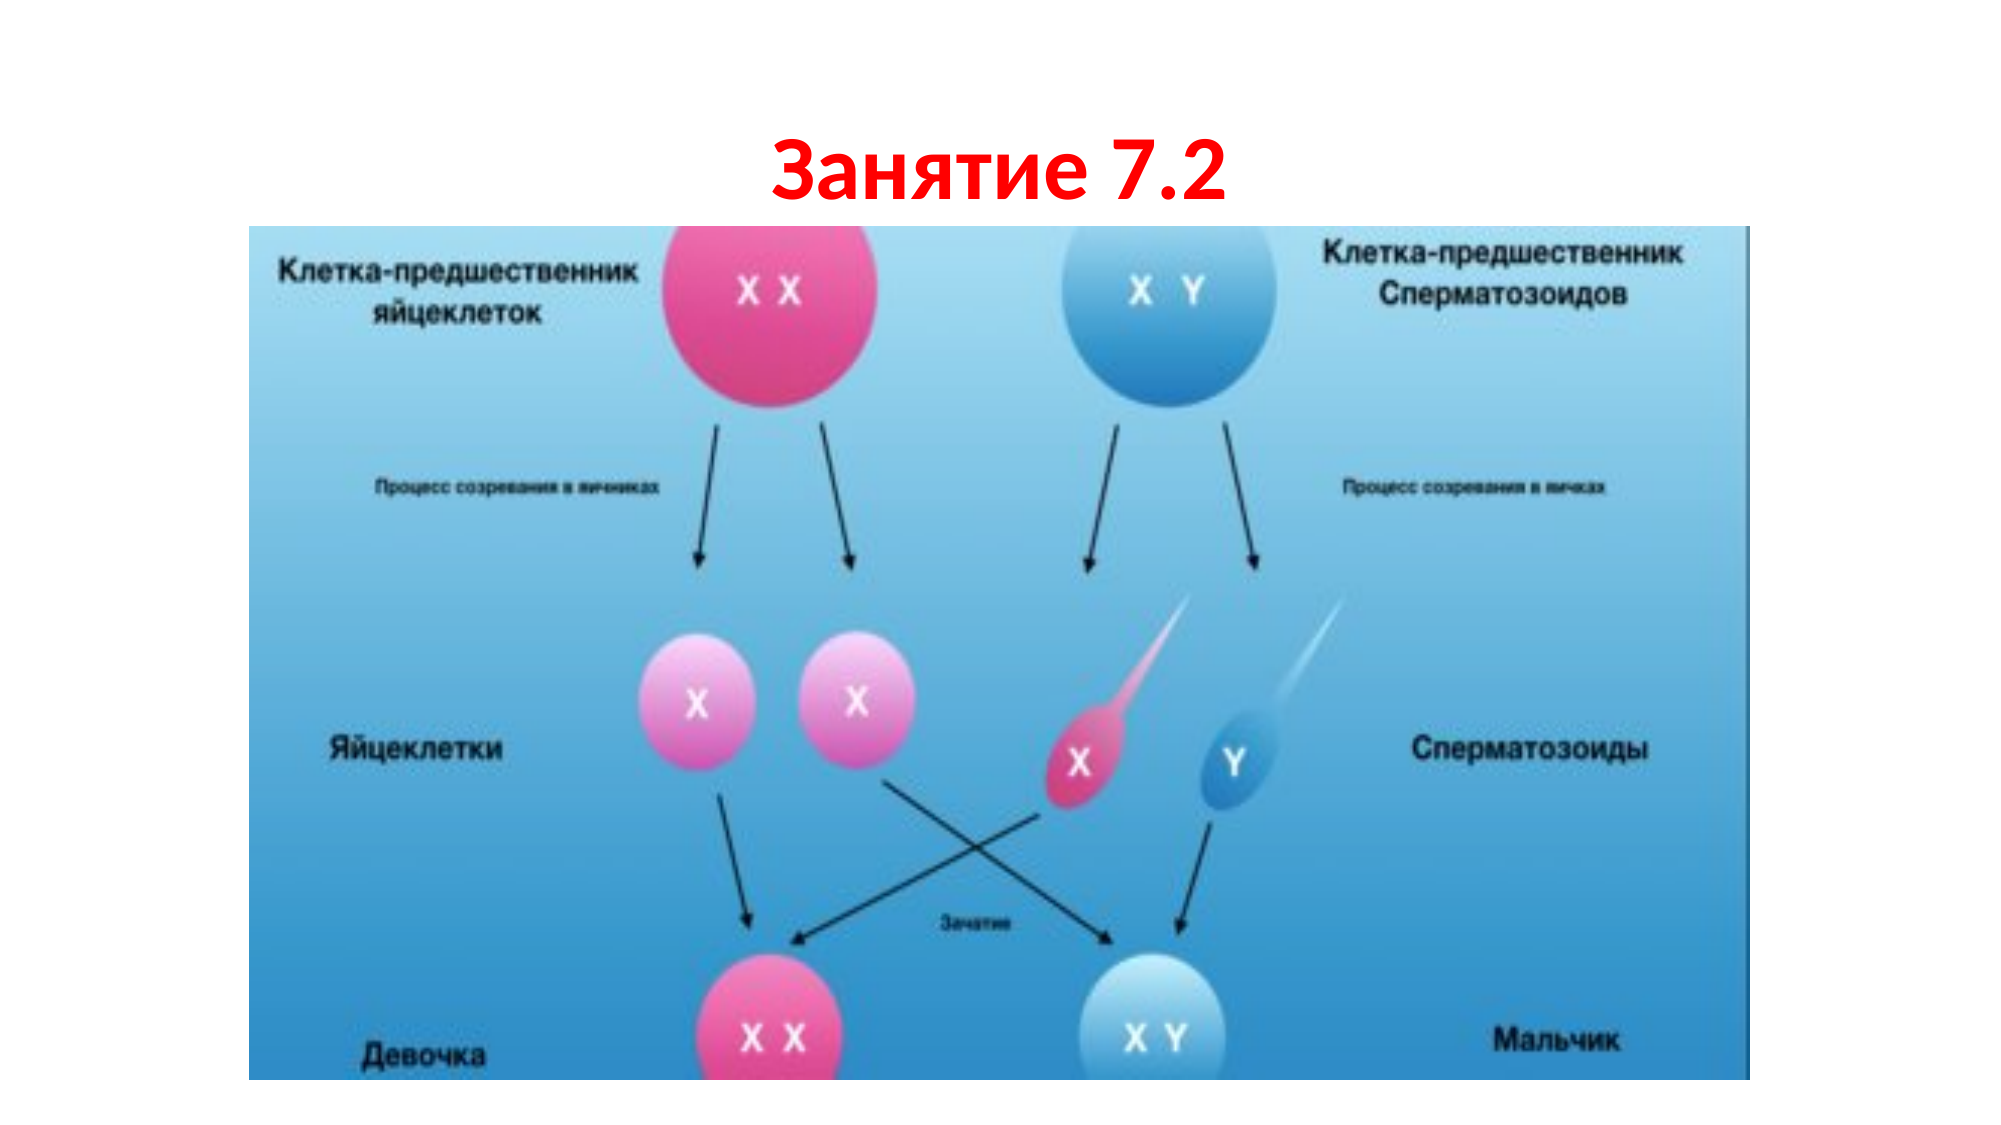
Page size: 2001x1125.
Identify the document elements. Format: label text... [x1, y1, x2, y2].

picture [249, 226, 1750, 1080]
title Занятие 7.2 [249, 29, 1750, 226]
